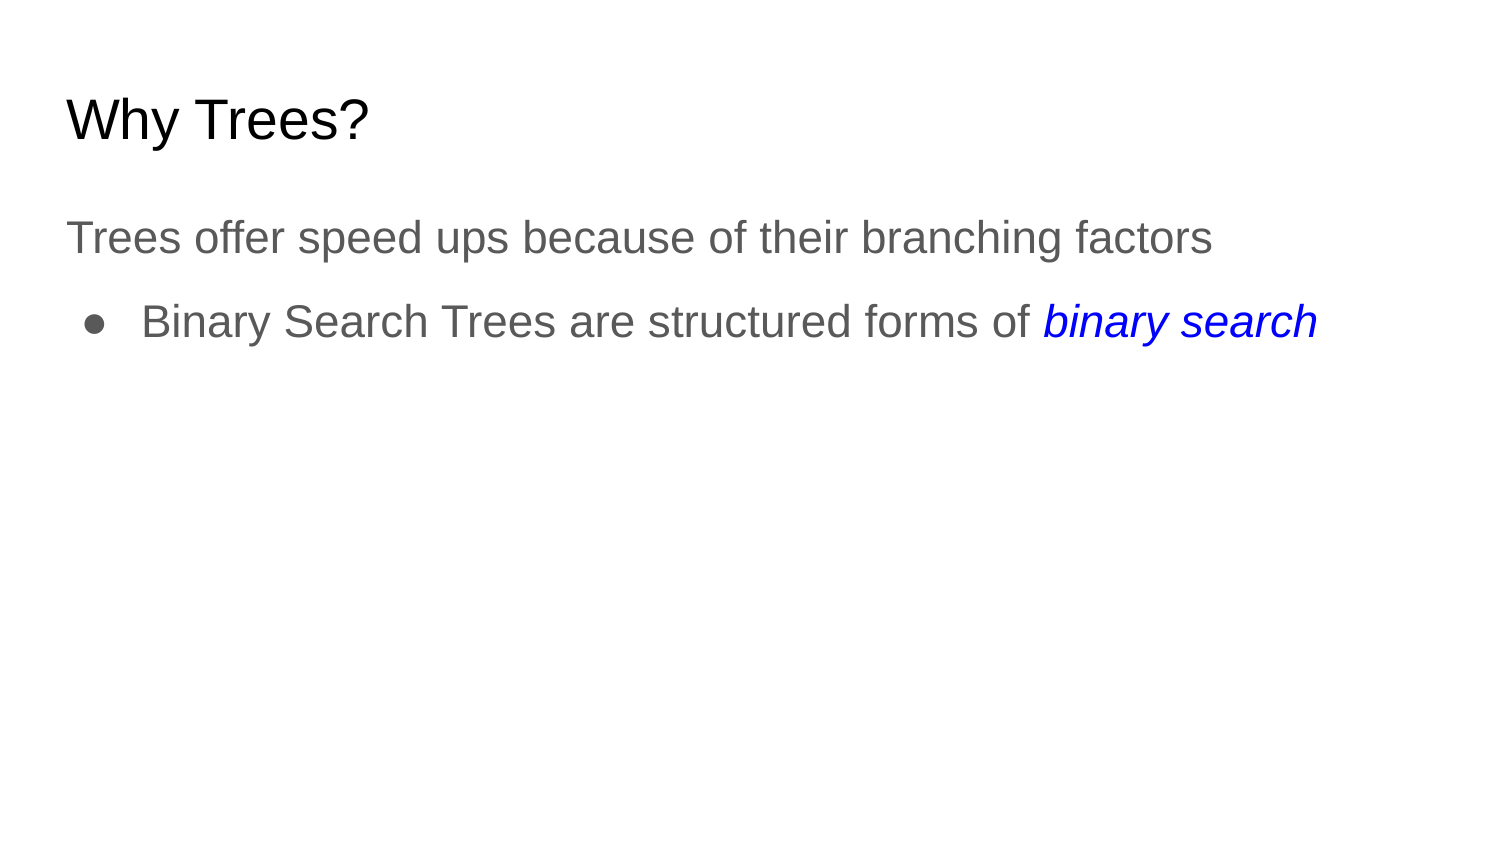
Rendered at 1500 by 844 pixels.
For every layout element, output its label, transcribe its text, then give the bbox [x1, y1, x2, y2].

title Why Trees? [51, 72, 1449, 167]
list Trees offer speed ups because of their branching factors Binary Search Trees are structured forms of binary search [51, 189, 1449, 750]
